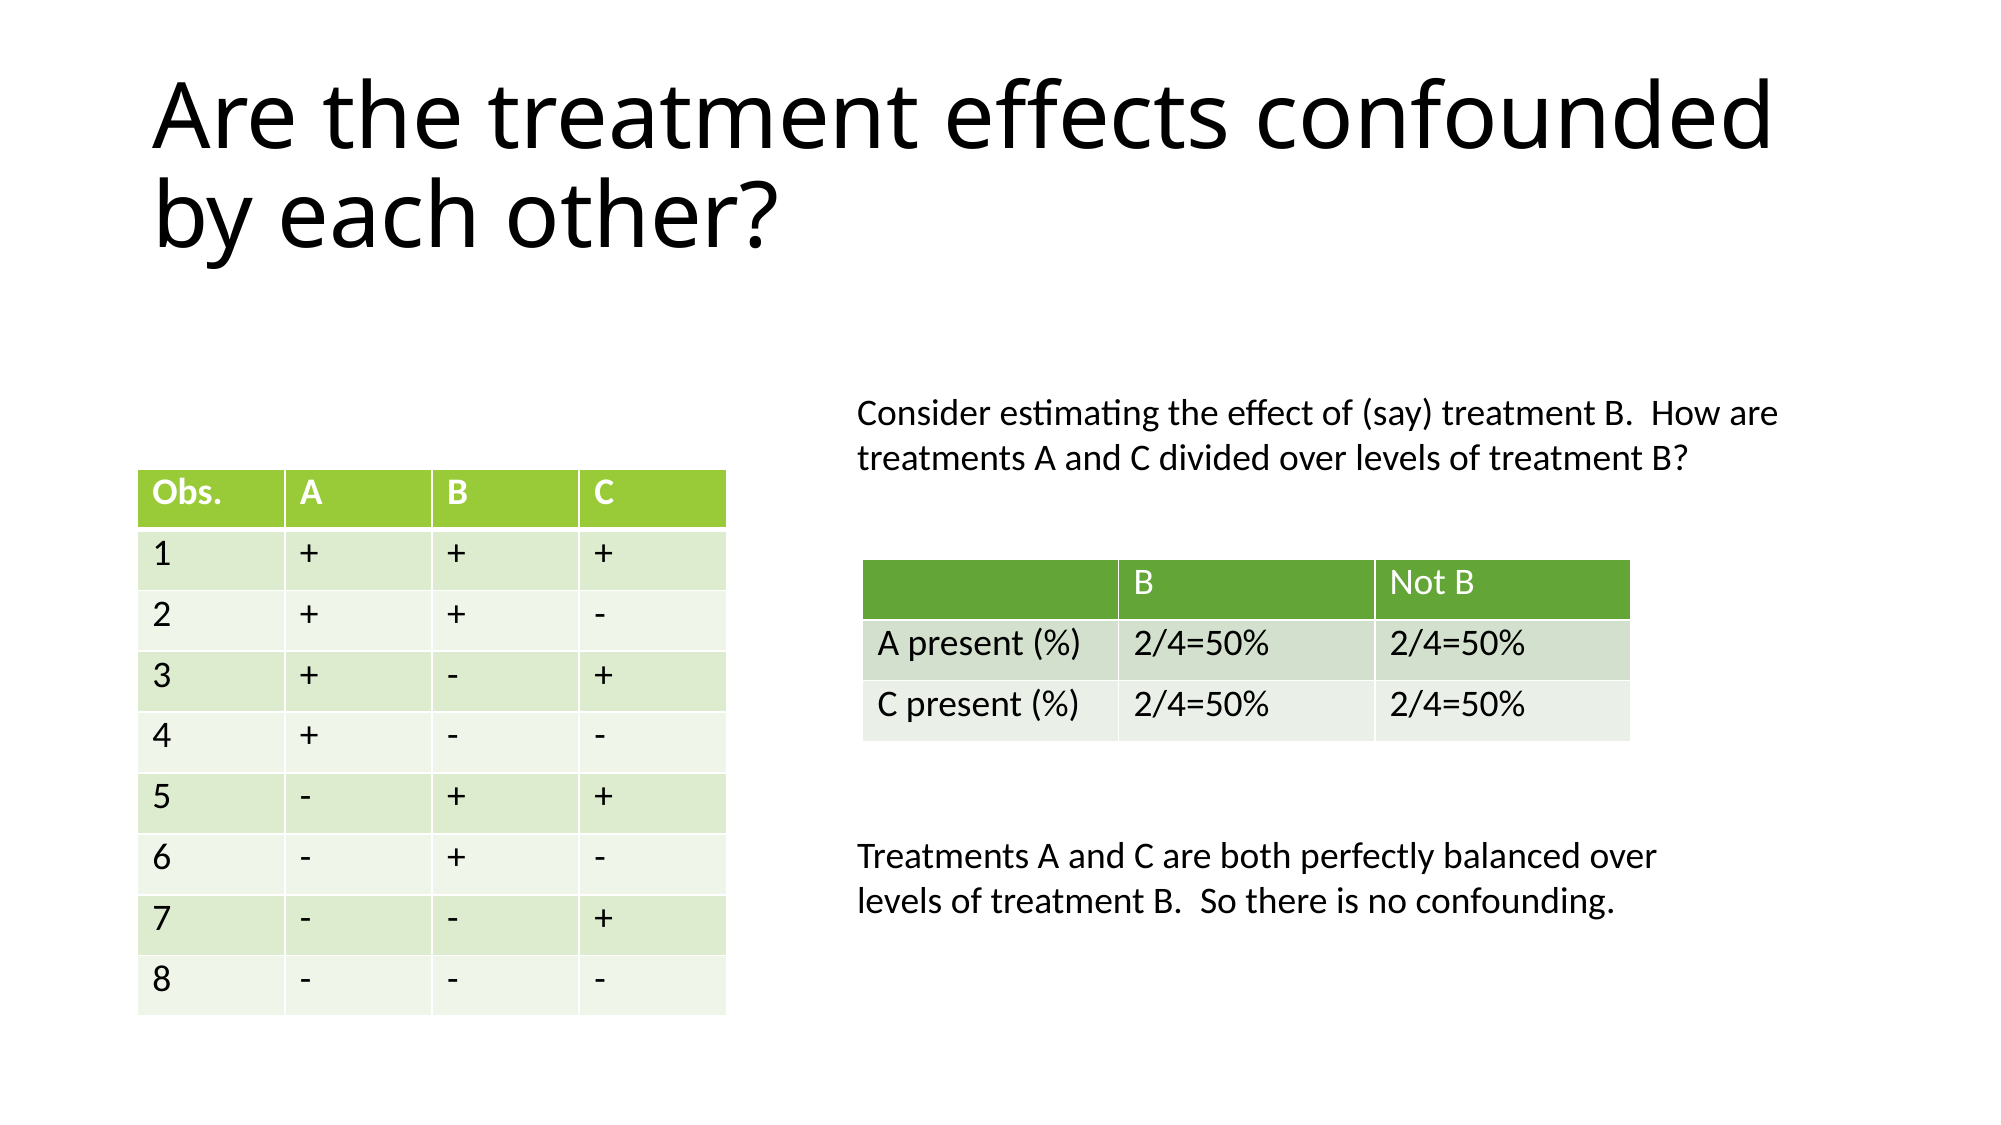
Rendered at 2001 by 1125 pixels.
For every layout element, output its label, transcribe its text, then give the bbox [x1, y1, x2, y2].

title Are the treatment effects confounded by each other? [137, 59, 1863, 278]
table_header Not B [1376, 560, 1630, 619]
table_header Obs. [138, 470, 284, 527]
table_header C [580, 470, 726, 527]
text_box Treatments A and C are both perfectly balanced over levels of treatment B. So there is no confounding. [842, 823, 1746, 929]
table_cell 5 [138, 774, 284, 833]
table_cell 3 [138, 652, 284, 711]
table_cell + [580, 532, 726, 590]
table_cell 7 [138, 896, 284, 955]
table_cell 8 [138, 956, 284, 1015]
table_cell + [433, 774, 578, 833]
table_cell + [580, 896, 726, 955]
table_cell 1 [138, 532, 284, 590]
table_cell 2/4=50% [1119, 621, 1374, 680]
table_header [863, 560, 1118, 619]
table_cell + [433, 835, 578, 894]
table_cell - [286, 835, 431, 894]
table_cell - [286, 956, 431, 1015]
table_header B [1119, 560, 1374, 619]
table_cell 2/4=50% [1119, 681, 1374, 741]
table_cell + [286, 713, 431, 772]
table_cell 4 [138, 713, 284, 772]
table_cell + [433, 532, 578, 590]
table_cell - [580, 591, 726, 650]
table_cell - [433, 956, 578, 1015]
table_cell + [286, 532, 431, 590]
table_cell 6 [138, 835, 284, 894]
table_cell 2 [138, 591, 284, 650]
table_cell + [580, 774, 726, 833]
table_header B [433, 470, 578, 527]
table_cell A present (%) [863, 621, 1118, 680]
table_cell + [580, 652, 726, 711]
table_cell - [580, 956, 726, 1015]
table_cell - [433, 713, 578, 772]
table_cell 2/4=50% [1376, 621, 1630, 680]
table_cell + [286, 591, 431, 650]
table_header A [286, 470, 431, 527]
table_cell - [580, 713, 726, 772]
table_cell + [286, 652, 431, 711]
table_cell 2/4=50% [1376, 681, 1630, 741]
text_box Consider estimating the effect of (say) treatment B. How are treatments A and C divided over levels of treatment B? [842, 380, 1825, 485]
table_cell - [286, 774, 431, 833]
table_cell - [433, 896, 578, 955]
table_cell - [286, 896, 431, 955]
table_cell - [433, 652, 578, 711]
table_cell + [433, 591, 578, 650]
table_cell C present (%) [863, 681, 1118, 741]
table_cell - [580, 835, 726, 894]
